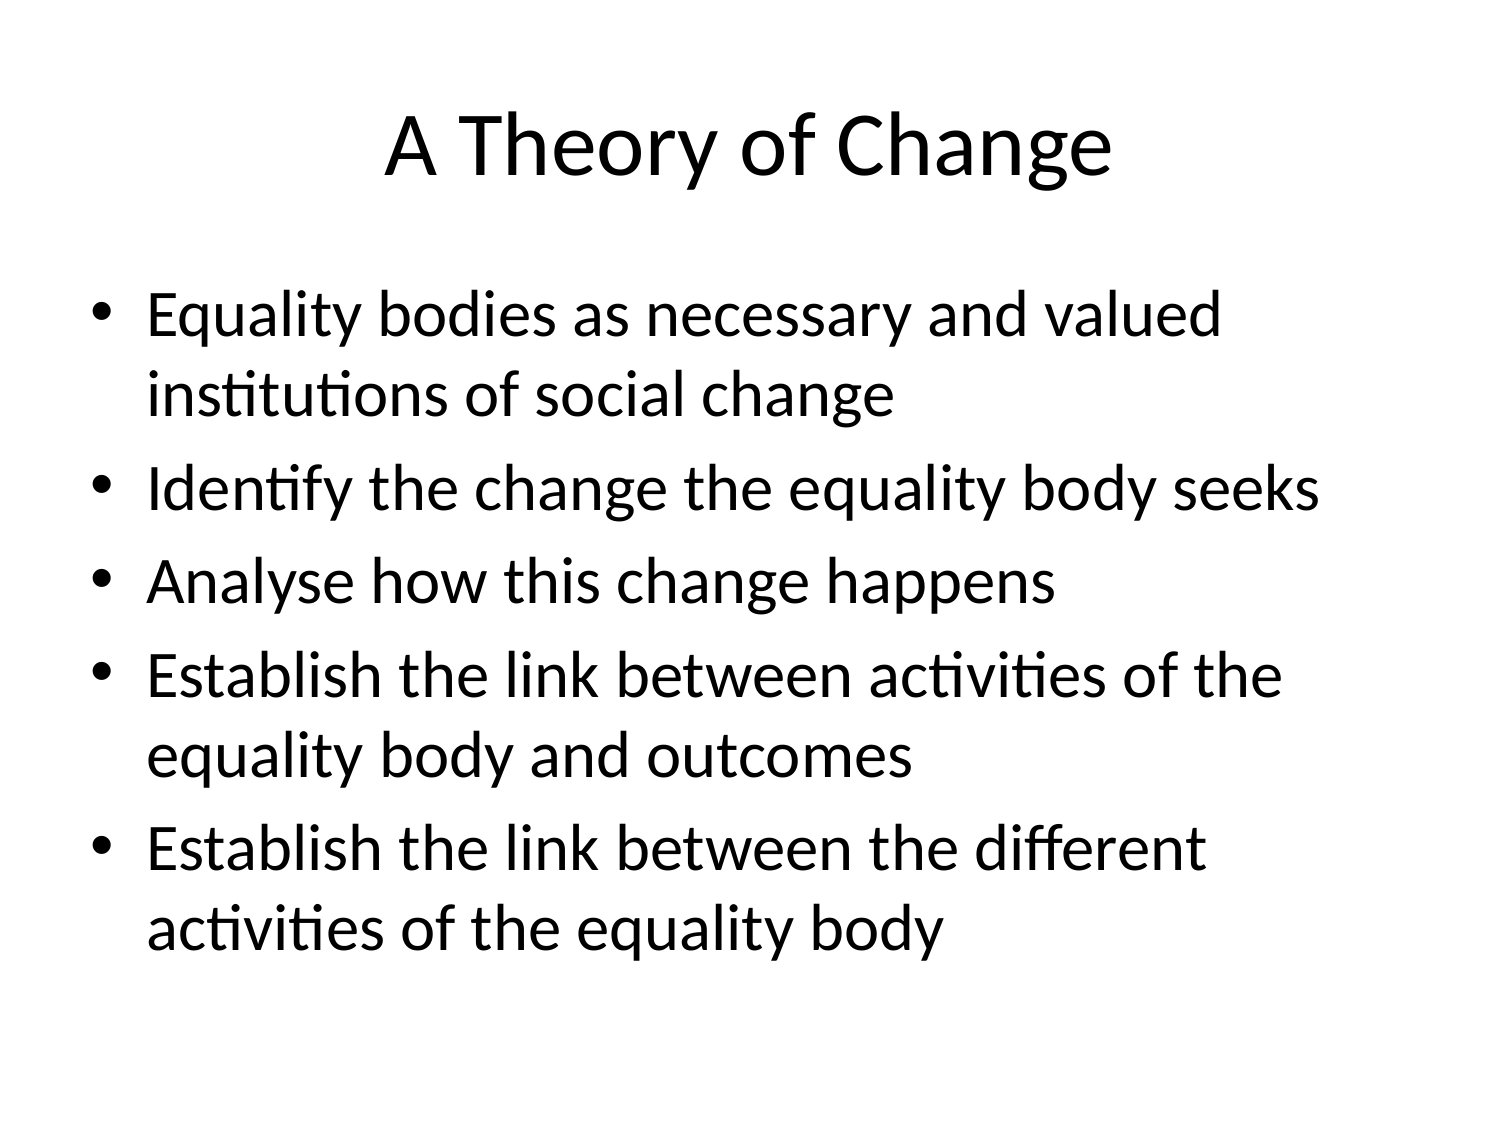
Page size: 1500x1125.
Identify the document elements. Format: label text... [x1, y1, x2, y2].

list Equality bodies as necessary and valued institutions of social change Identify the change the equality body seeks Analyse how this change happens Establish the link between activities of the equality body and outcomes Establish the link between the different activities of the equality body [75, 262, 1425, 1005]
title A Theory of Change [75, 45, 1425, 233]
